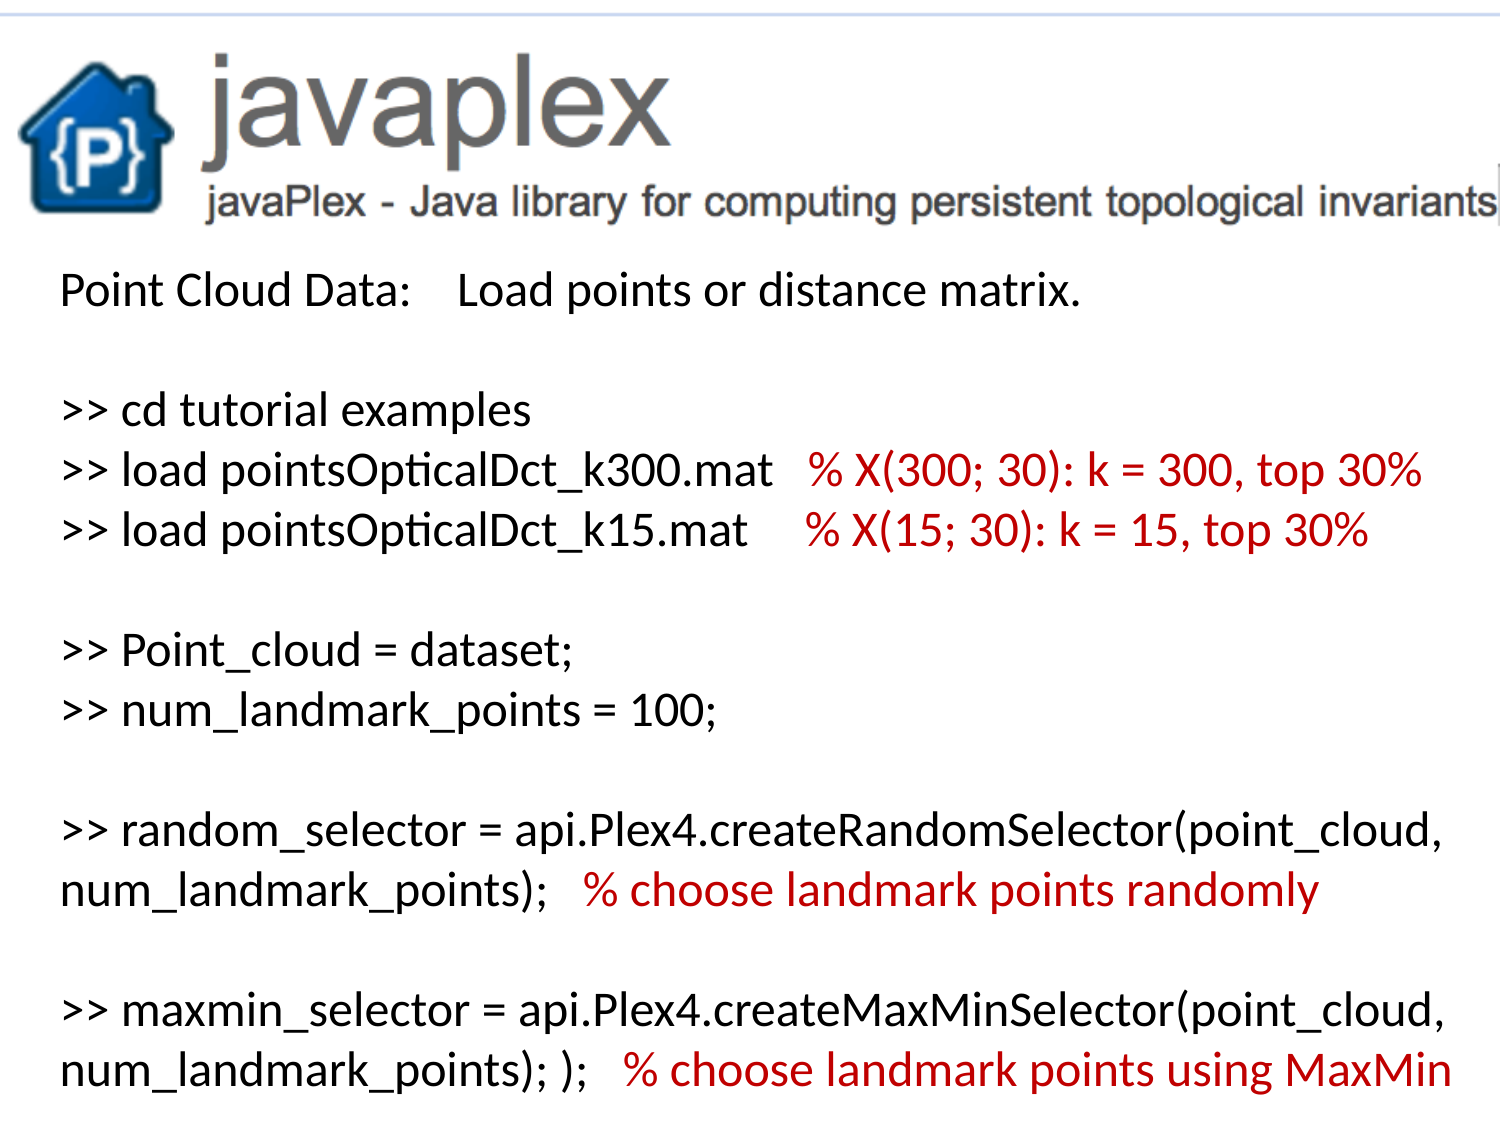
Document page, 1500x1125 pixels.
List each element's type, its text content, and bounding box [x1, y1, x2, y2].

text_box Point Cloud Data: Load points or distance matrix. >> cd tutorial examples >> load pointsOpticalDct_k300.mat % X(300; 30): k = 300, top 30% >> load pointsOpticalDct_k15.mat % X(15; 30): k = 15, top 30% >> Point_cloud = dataset; >> num_landmark_points = 100; >> random_selector = api.Plex4.createRandomSelector(point_cloud, num_landmark_points); % choose landmark points randomly >> maxmin_selector = api.Plex4.createMaxMinSelector(point_cloud, num_landmark_points); ); % choose landmark points using MaxMin [44, 259, 1500, 1104]
picture [0, 10, 1500, 259]
